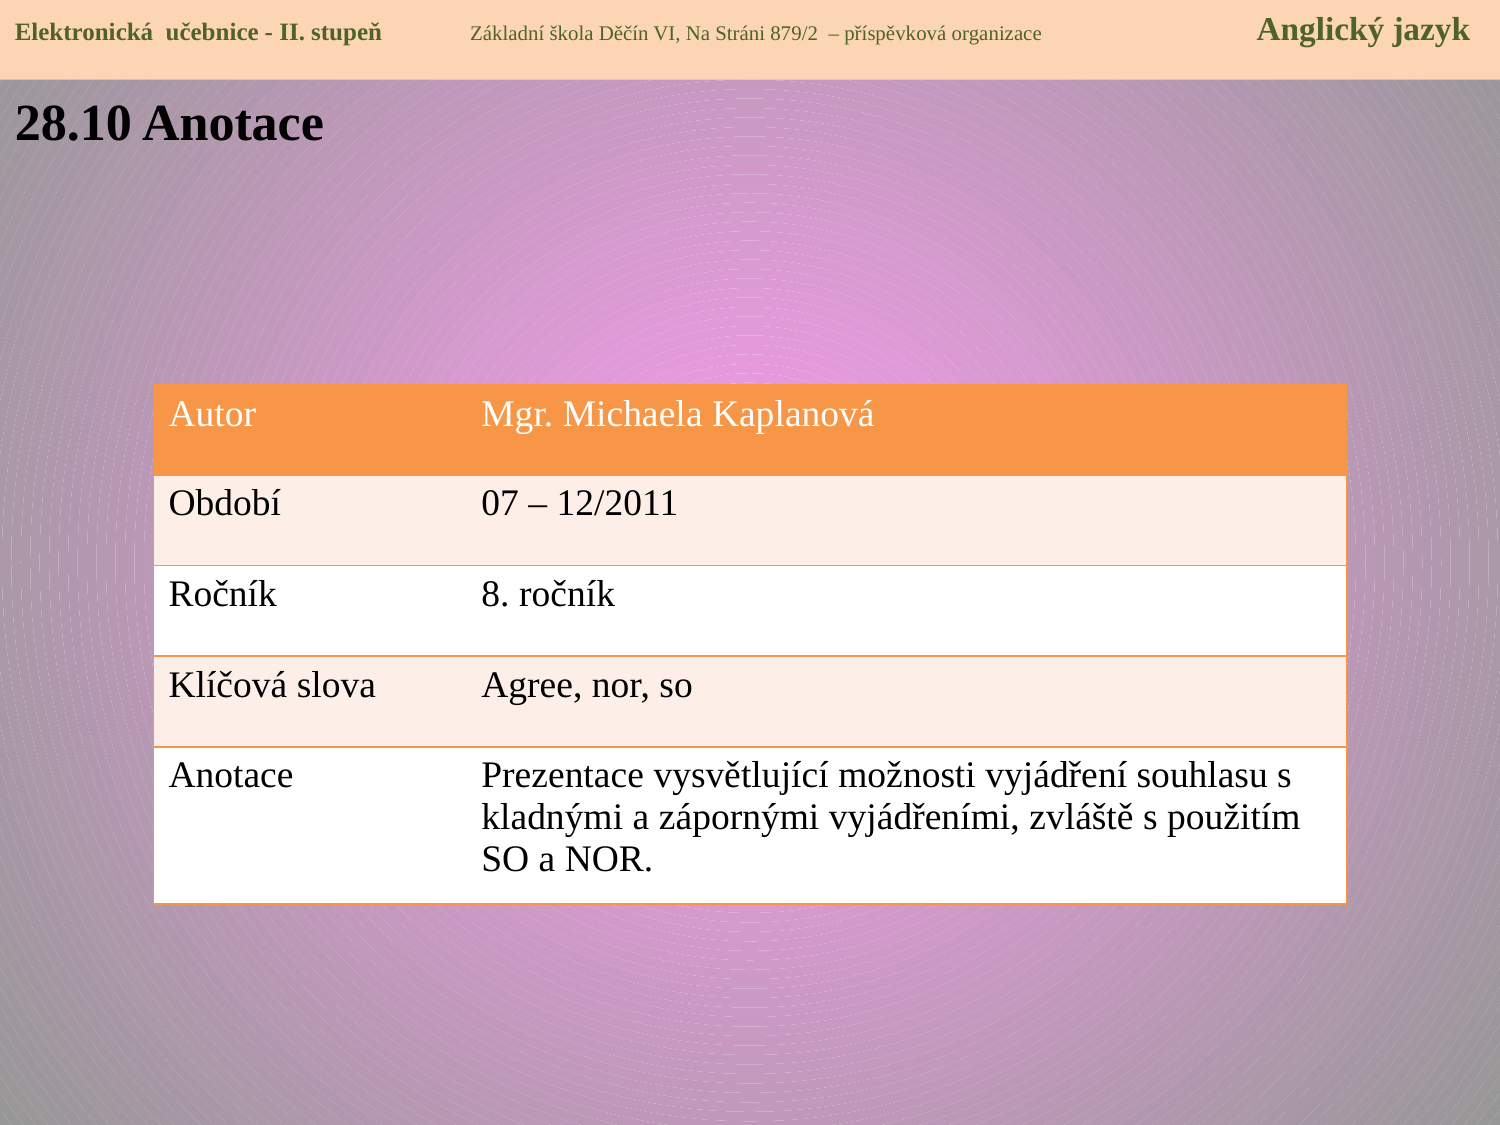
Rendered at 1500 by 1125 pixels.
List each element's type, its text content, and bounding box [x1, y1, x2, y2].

text_box 28.10 Anotace [0, 80, 1500, 1125]
table_cell Agree, nor, so [466, 657, 1346, 746]
table_cell Prezentace vysvětlující možnosti vyjádření souhlasu s kladnými a zápornými vyjádřeními, zvláště s použitím SO a NOR. [466, 748, 1346, 903]
table_cell 07 – 12/2011 [466, 476, 1346, 565]
table_cell Ročník [154, 566, 466, 655]
table_header Autor [154, 386, 466, 474]
table_cell Anotace [154, 748, 466, 903]
text_box Elektronická učebnice - II. stupeň Základní škola Děčín VI, Na Stráni 879/2 – příspěvková organizace Anglický jazyk [0, 0, 1500, 80]
table_header Mgr. Michaela Kaplanová [466, 386, 1346, 474]
table_cell Období [154, 476, 466, 565]
text_box [738, 574, 1471, 925]
table_cell 8. ročník [466, 566, 1346, 655]
table_cell Klíčová slova [154, 657, 466, 746]
